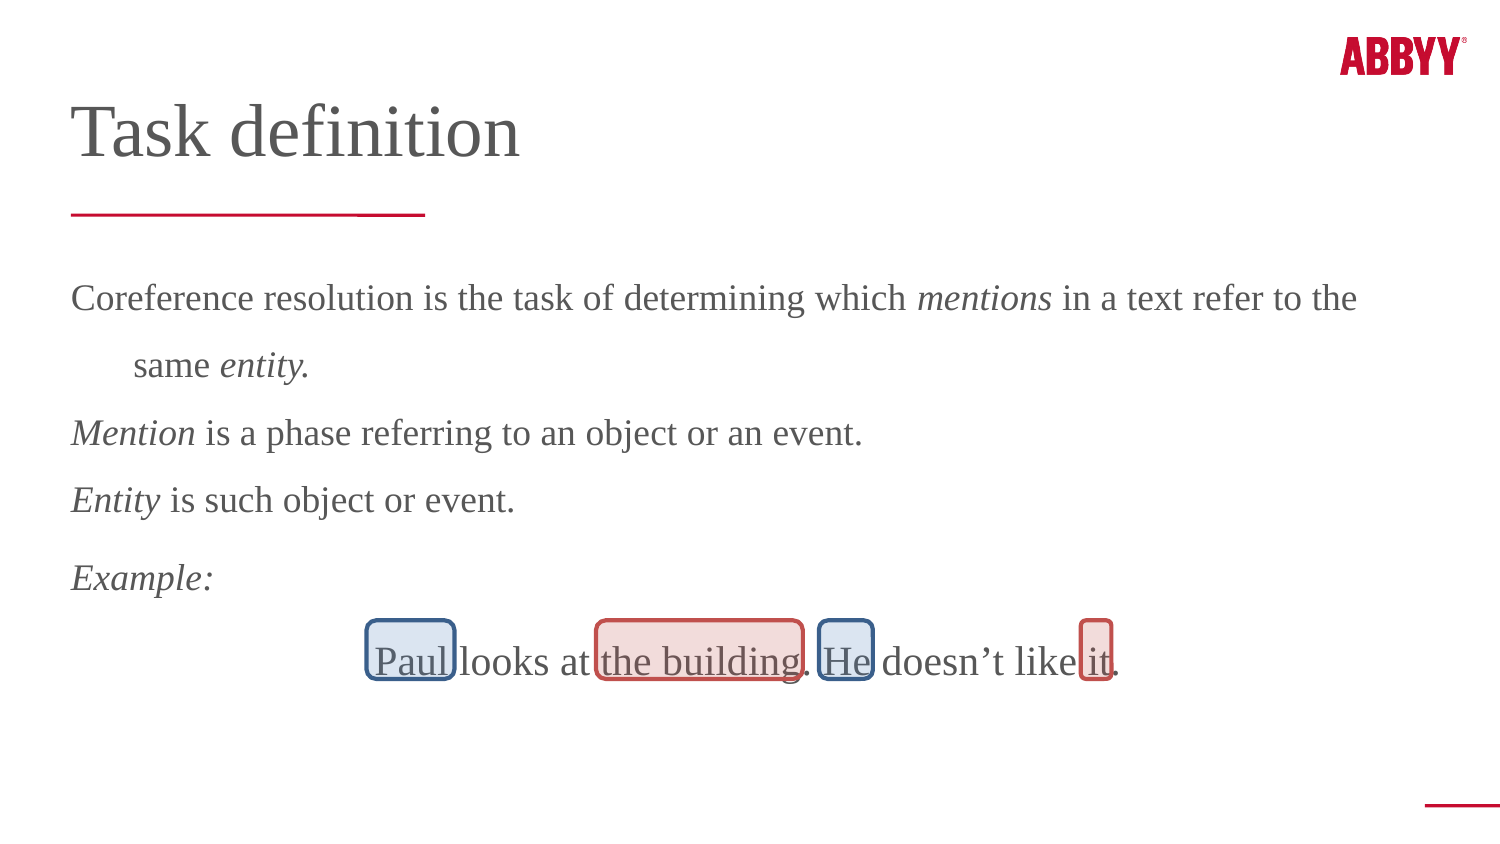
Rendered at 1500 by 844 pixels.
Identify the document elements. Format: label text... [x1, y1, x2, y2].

text_box Task definition [70, 37, 1311, 216]
text_box [364, 618, 457, 682]
picture [1340, 37, 1467, 75]
text_box [816, 618, 875, 682]
text_box Coreference resolution is the task of determining which mentions in a text refer to the same entity. Mention is a phase referring to an object or an event. Entity is such object or event. Example: Paul looks at the building. He doesn’t like it. [70, 244, 1425, 777]
text_box [593, 618, 805, 682]
text_box [1078, 618, 1114, 682]
